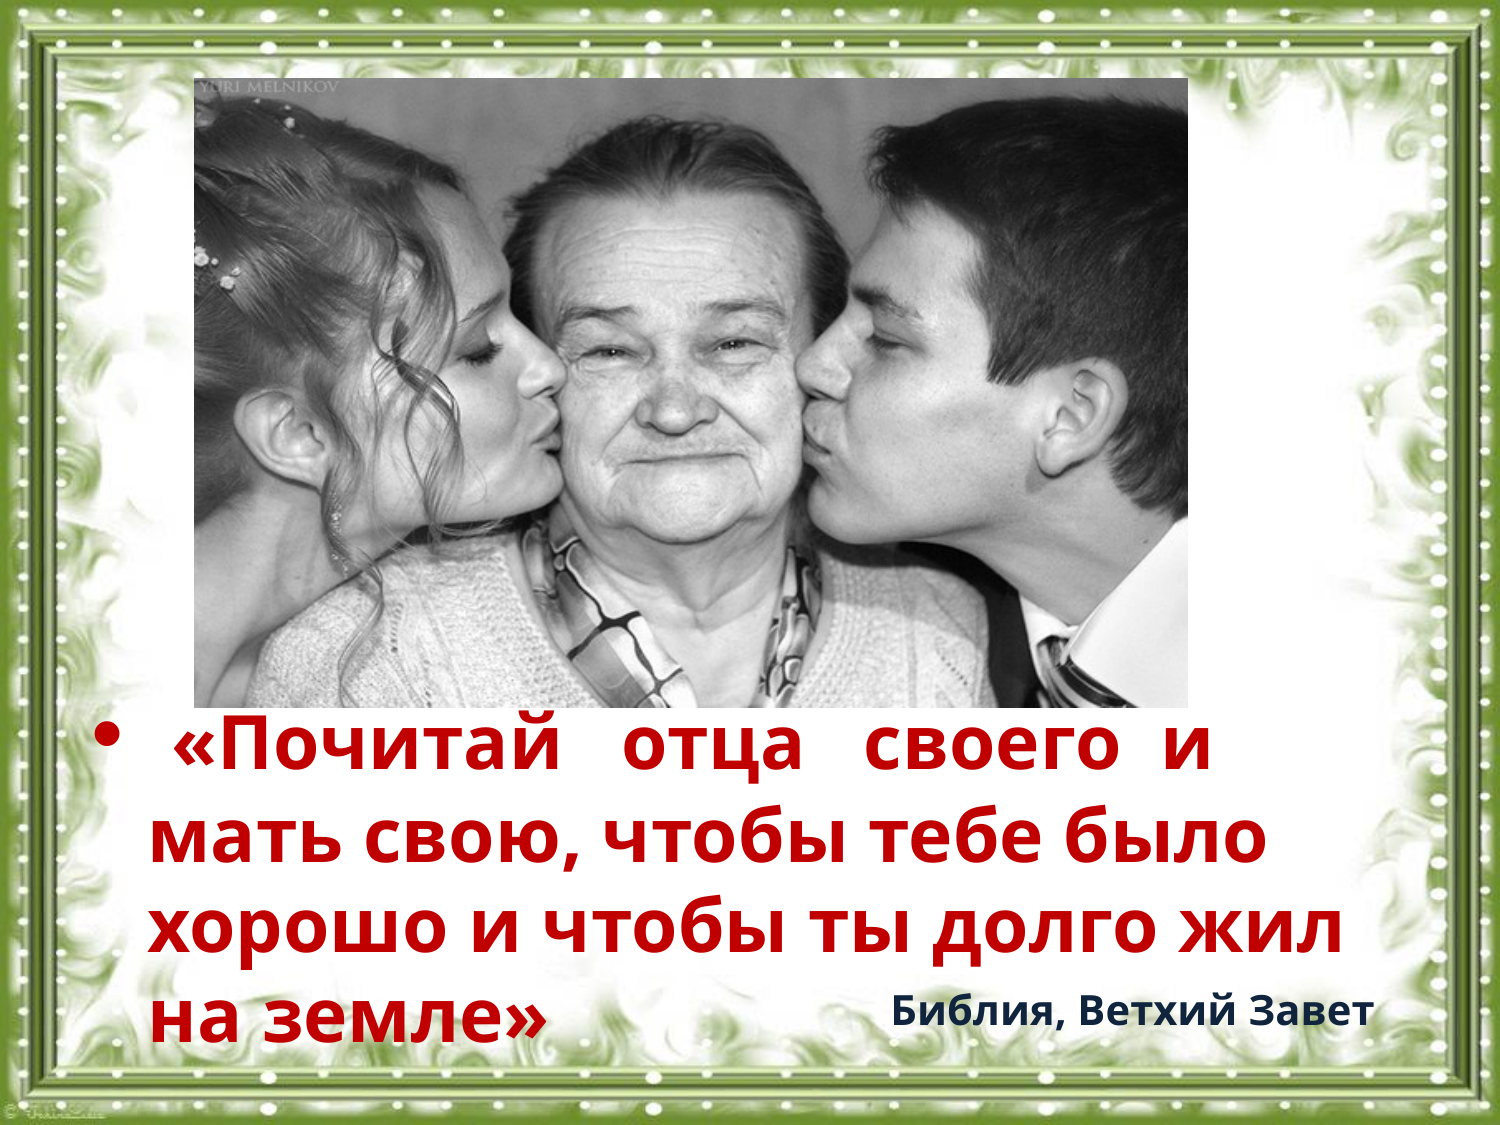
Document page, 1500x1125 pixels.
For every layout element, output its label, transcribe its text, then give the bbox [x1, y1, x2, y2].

picture [0, 0, 1500, 1125]
text_box Библия, Ветхий Завет [785, 975, 1457, 1041]
list «Почитай отца своего и мать свою, чтобы тебе было хорошо и чтобы ты долго жил на земле» [76, 670, 1402, 1125]
